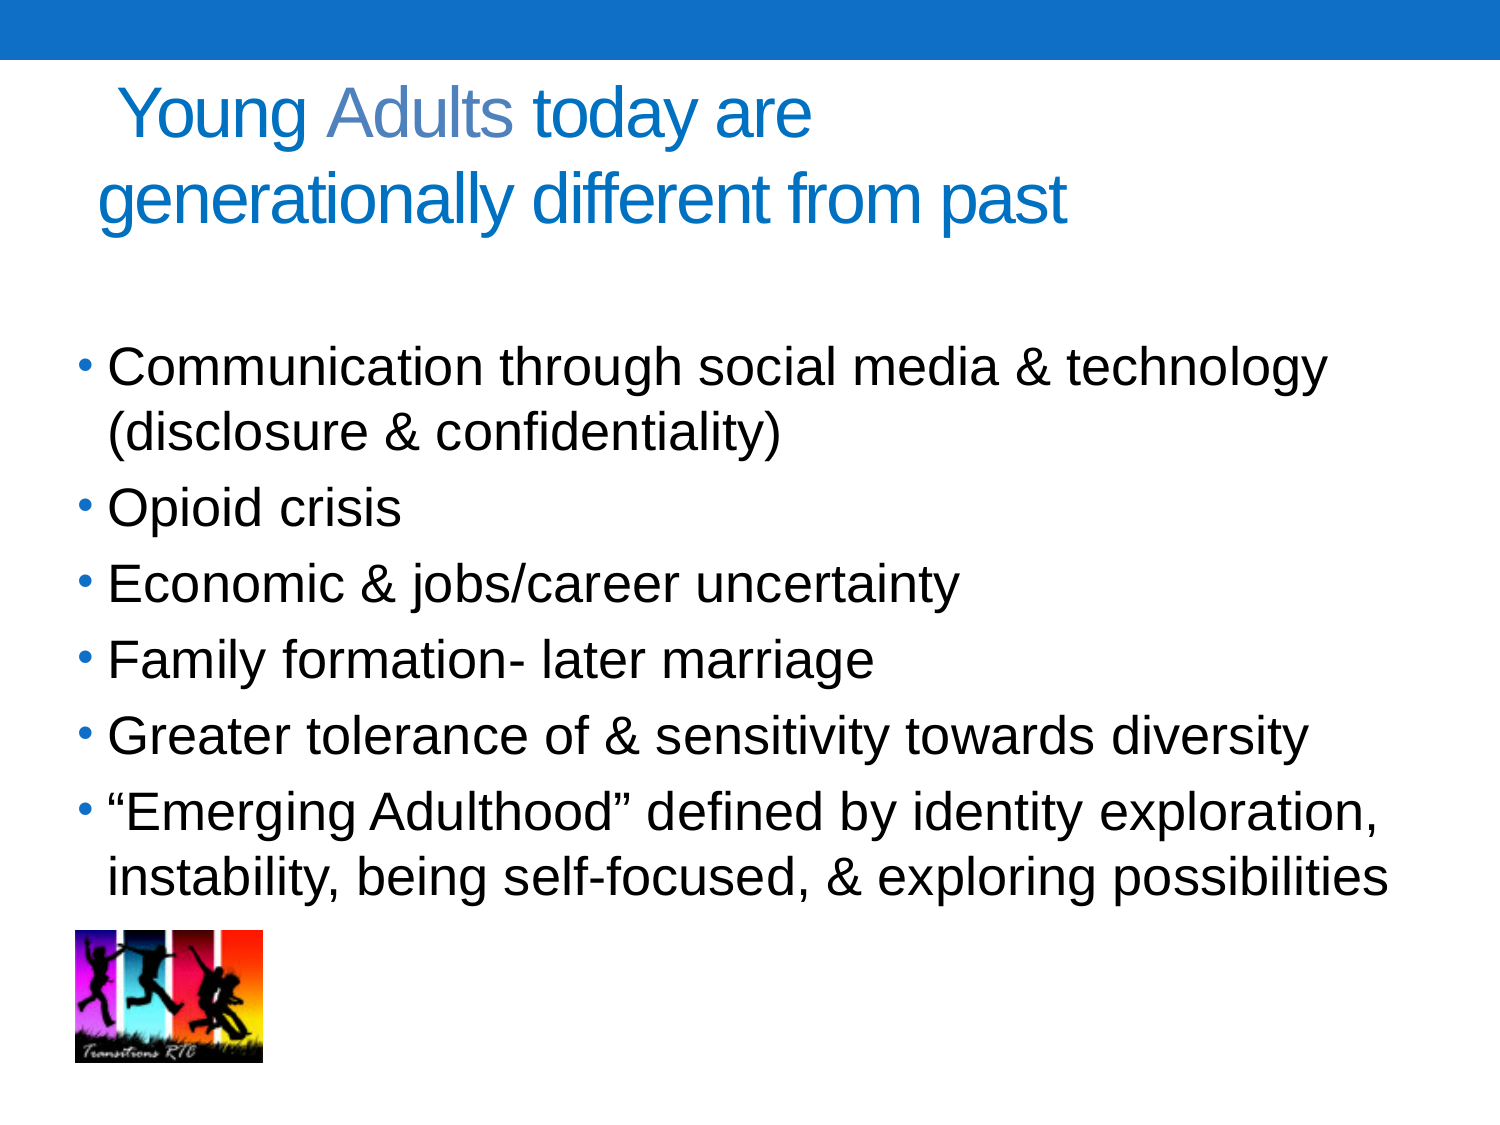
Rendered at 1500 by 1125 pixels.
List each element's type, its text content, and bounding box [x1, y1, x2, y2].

list Communication through social media & technology (disclosure & confidentiality) Opioid crisis Economic & jobs/career uncertainty Family formation- later marriage Greater tolerance of & sensitivity towards diversity “Emerging Adulthood” defined by identity exploration, instability, being self-focused, & exploring possibilities [62, 248, 1413, 991]
title Young Adults today are generationally different from past [82, 57, 1433, 246]
picture [75, 991, 263, 1063]
